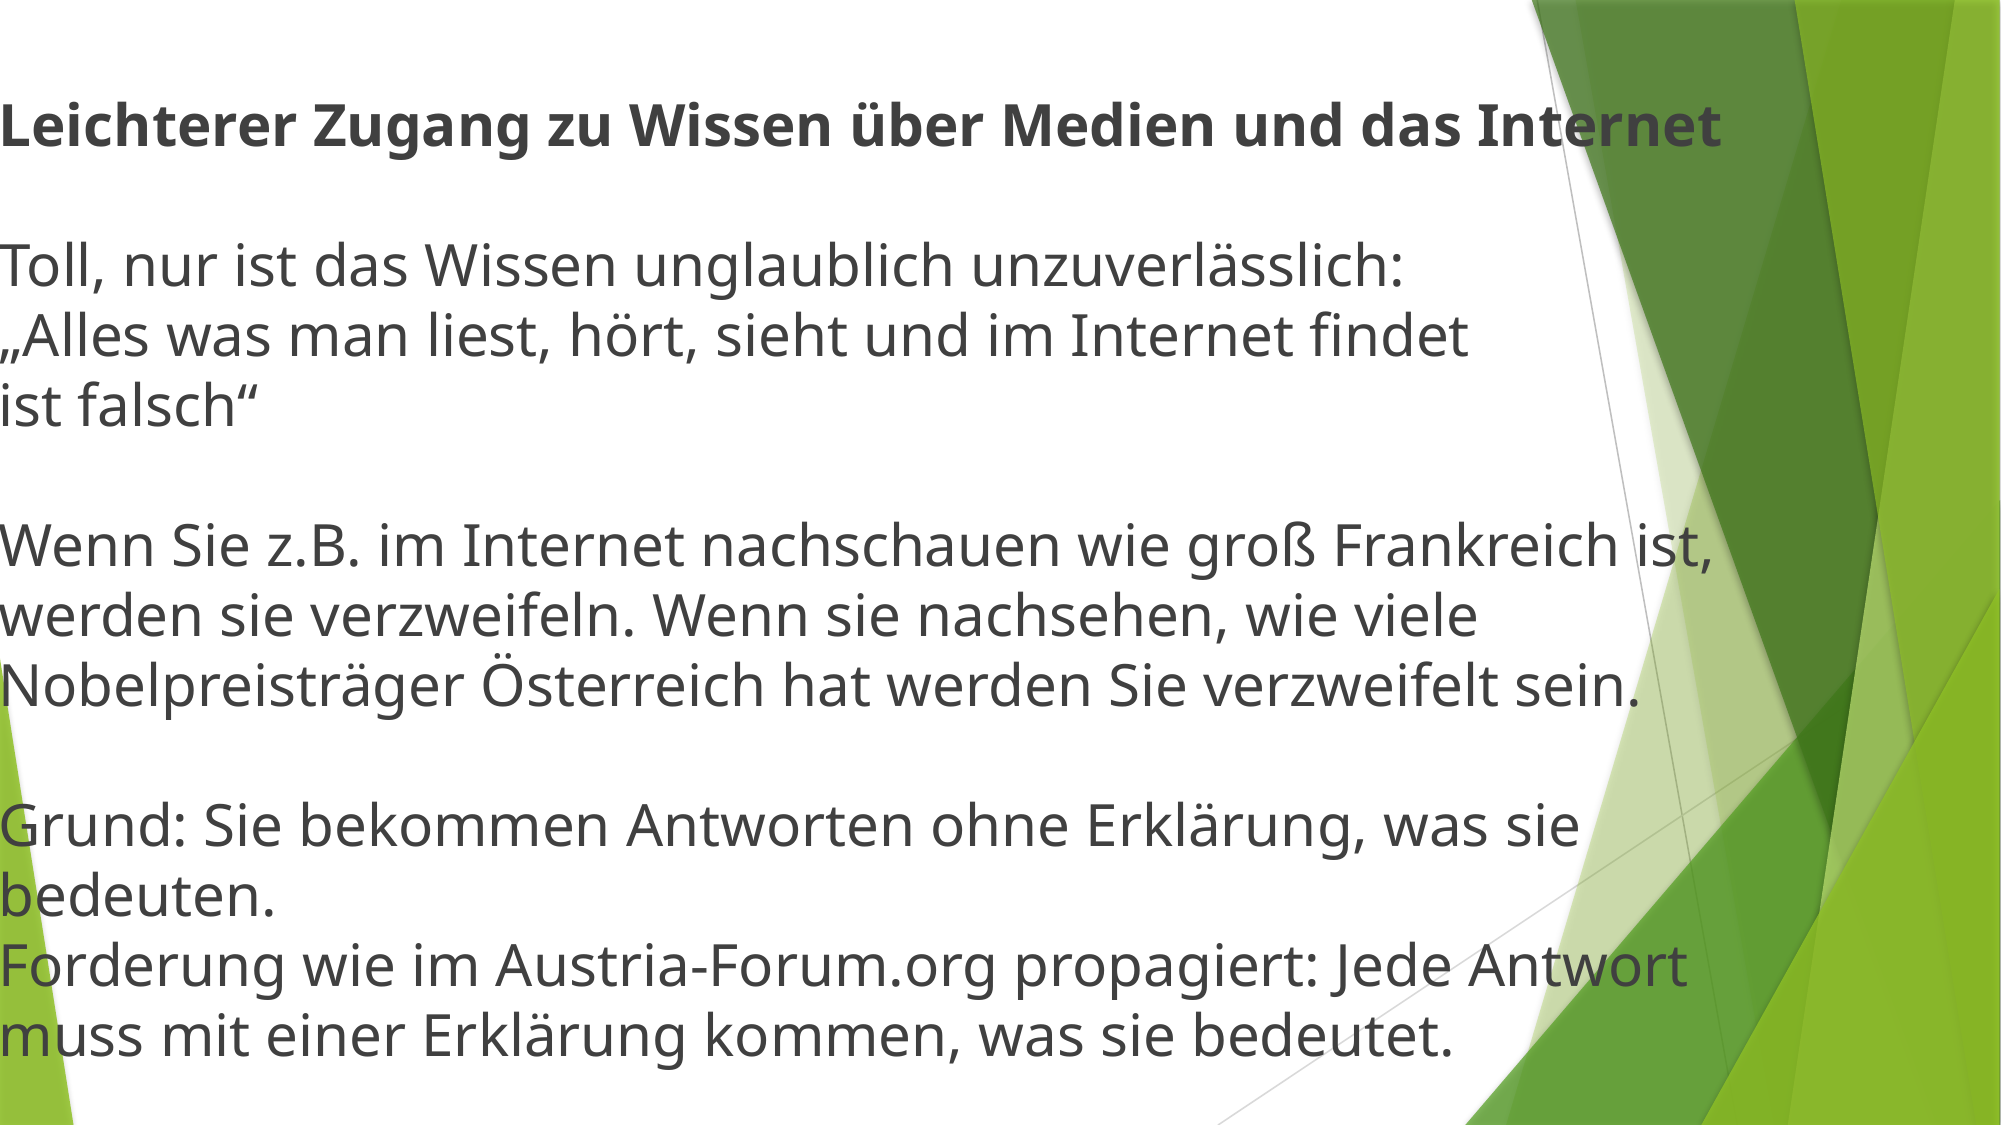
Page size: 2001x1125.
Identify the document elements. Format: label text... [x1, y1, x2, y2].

text_box Leichterer Zugang zu Wissen über Medien und das Internet Toll, nur ist das Wissen unglaublich unzuverlässlich: „Alles was man liest, hört, sieht und im Internet findet ist falsch“ Wenn Sie z.B. im Internet nachschauen wie groß Frankreich ist, werden sie verzweifeln. Wenn sie nachsehen, wie viele Nobelpreisträger Österreich hat werden Sie verzweifelt sein. Grund: Sie bekommen Antworten ohne Erklärung, was sie bedeuten. Forderung wie im Austria-Forum.org propagiert: Jede Antwort muss mit einer Erklärung kommen, was sie bedeutet. [0, 80, 1738, 1076]
